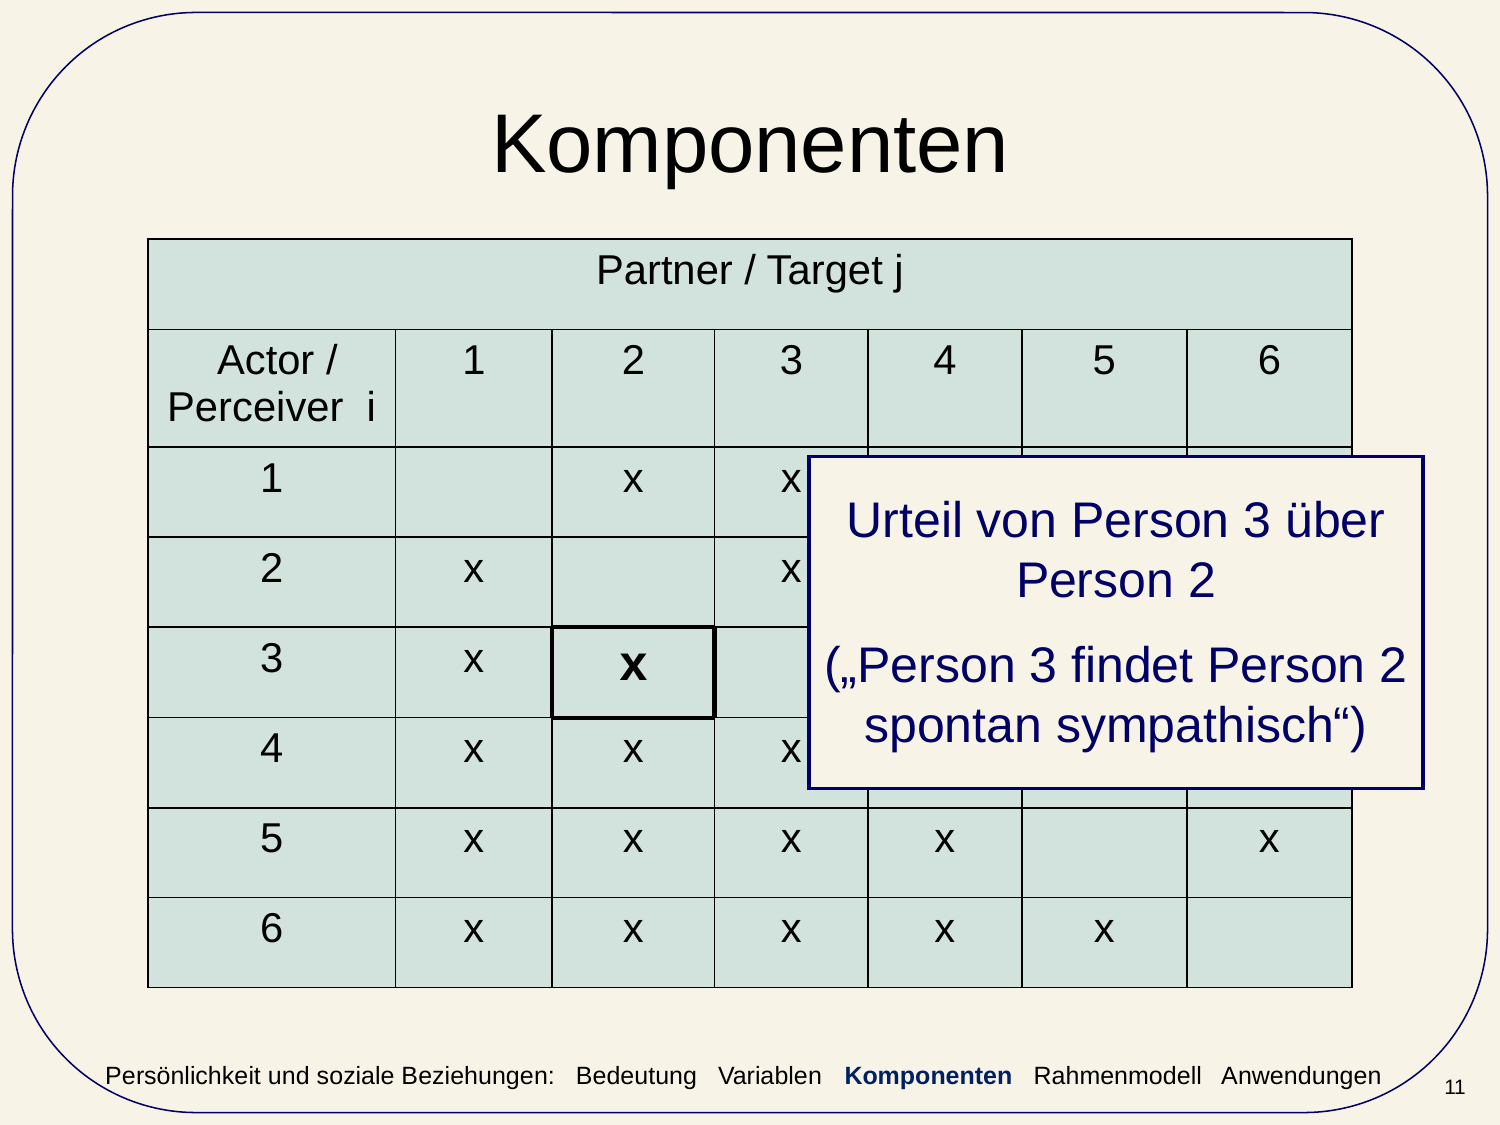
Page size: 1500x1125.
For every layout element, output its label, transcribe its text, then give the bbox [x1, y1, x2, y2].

table_cell x [715, 898, 867, 987]
table_cell 6 [149, 898, 395, 987]
table_cell x [1188, 809, 1351, 897]
table_cell [396, 448, 551, 536]
table_cell 2 [553, 330, 714, 446]
table_cell x [553, 898, 714, 987]
table_cell 5 [149, 809, 395, 897]
table_cell x [396, 718, 551, 807]
table_cell x [553, 720, 714, 807]
table_cell x [553, 448, 714, 536]
table_cell [869, 789, 1021, 807]
table_cell x [1023, 789, 1186, 807]
table_cell x [1023, 898, 1186, 987]
table_cell 4 [869, 330, 1021, 446]
table_cell x [715, 809, 867, 897]
table_header Partner / Target j [149, 240, 1351, 329]
table_cell [1023, 809, 1186, 897]
table_cell x [869, 809, 1021, 897]
table_cell x [396, 628, 550, 717]
table_cell x [1023, 448, 1186, 456]
table_cell x [1188, 789, 1351, 807]
table_cell x [553, 809, 714, 897]
table_cell 5 [1023, 330, 1186, 446]
table_cell x [396, 898, 551, 987]
table_cell 1 [396, 330, 551, 446]
table_cell x [1188, 448, 1351, 456]
table_cell x [715, 448, 867, 536]
table_cell x [715, 718, 867, 807]
table_cell x [396, 538, 551, 626]
table_cell [1188, 898, 1351, 987]
table_cell x [554, 629, 712, 716]
table_cell [553, 538, 714, 625]
table_cell x [396, 809, 551, 897]
table_cell [717, 628, 809, 717]
table_cell x [715, 538, 809, 626]
table_cell x [869, 448, 1021, 456]
table_cell 1 [149, 448, 395, 536]
title Komponenten [74, 44, 1426, 233]
table_cell 6 [1188, 330, 1351, 446]
table_cell Actor / Perceiver i [149, 330, 395, 446]
table_cell x [869, 898, 1021, 987]
text_box Urteil von Person 3 über Person 2 („Person 3 findet Person 2 spontan sympathisch“) [809, 456, 1424, 789]
table_cell 3 [715, 330, 867, 446]
table_cell 2 [149, 538, 395, 626]
table_cell 4 [149, 718, 395, 807]
table_cell 3 [149, 628, 395, 717]
text_box Persönlichkeit und soziale Beziehungen: Bedeutung Variablen Komponenten Rahmenmodell Anwendungen [103, 1058, 1417, 1091]
